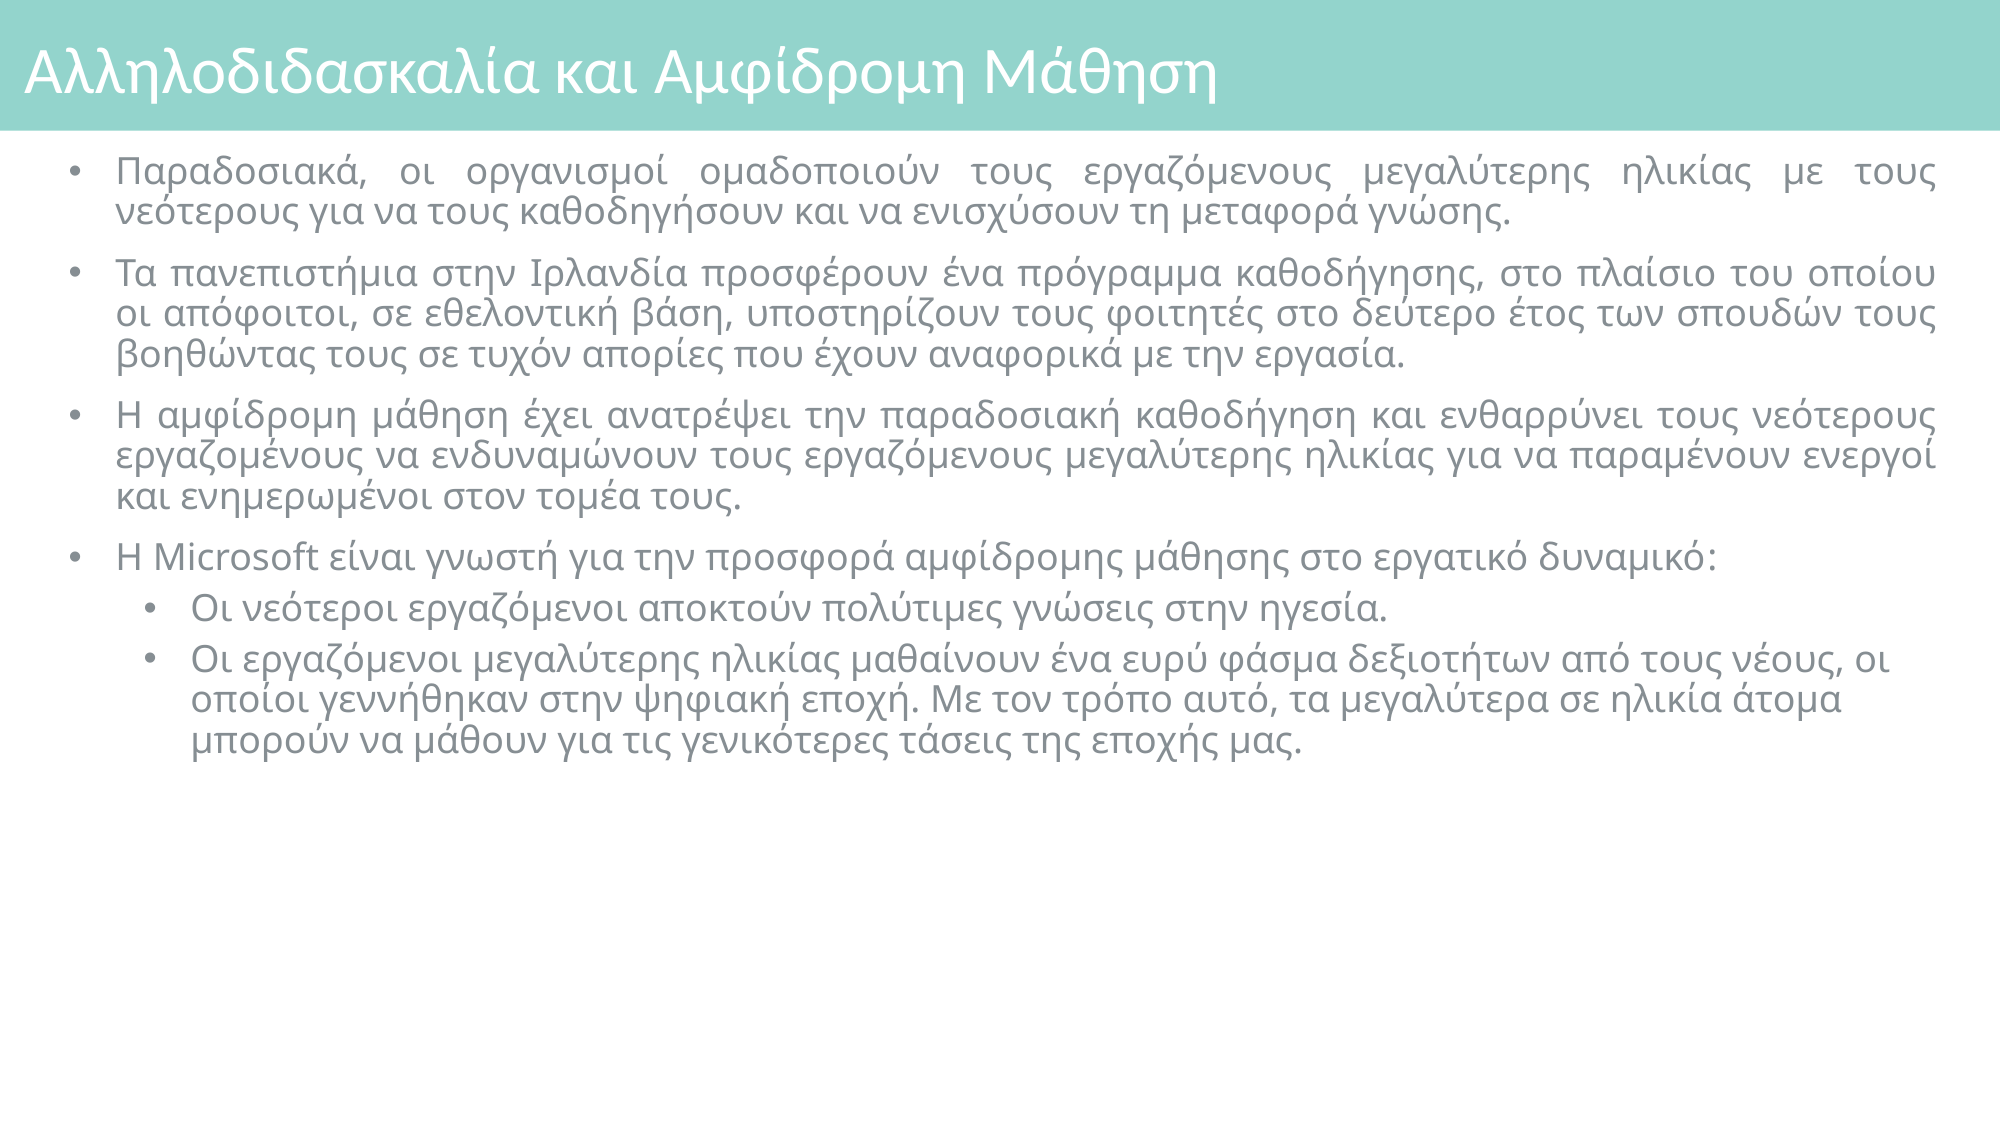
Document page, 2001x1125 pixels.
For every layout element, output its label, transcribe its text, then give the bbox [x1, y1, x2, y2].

list Παραδοσιακά, οι οργανισμοί ομαδοποιούν τους εργαζόμενους μεγαλύτερης ηλικίας με τους νεότερους για να τους καθοδηγήσουν και να ενισχύσουν τη μεταφορά γνώσης. Τα πανεπιστήμια στην Ιρλανδία προσφέρουν ένα πρόγραμμα καθοδήγησης, στο πλαίσιο του οποίου οι απόφοιτοι, σε εθελοντική βάση, υποστηρίζουν τους φοιτητές στο δεύτερο έτος των σπουδών τους βοηθώντας τους σε τυχόν απορίες που έχουν αναφορικά με την εργασία. Η αμφίδρομη μάθηση έχει ανατρέψει την παραδοσιακή καθοδήγηση και ενθαρρύνει τους νεότερους εργαζομένους να ενδυναμώνουν τους εργαζόμενους μεγαλύτερης ηλικίας για να παραμένουν ενεργοί και ενημερωμένοι στον τομέα τους. Η Microsoft είναι γνωστή για την προσφορά αμφίδρομης μάθησης στο εργατικό δυναμικό: Οι νεότεροι εργαζόμενοι αποκτούν πολύτιμες γνώσεις στην ηγεσία. Οι εργαζόμενοι μεγαλύτερης ηλικίας μαθαίνουν ένα ευρύ φάσμα δεξιοτήτων από τους νέους, οι οποίοι γεννήθηκαν στην ψηφιακή εποχή. Με τον τρόπο αυτό, τα μεγαλύτερα σε ηλικία άτομα μπορούν να μάθουν για τις γενικότερες τάσεις της εποχής μας. [16, 144, 1954, 1108]
title Αλληλοδιδασκαλία και Αμφίδρομη Μάθηση [16, 13, 1976, 131]
